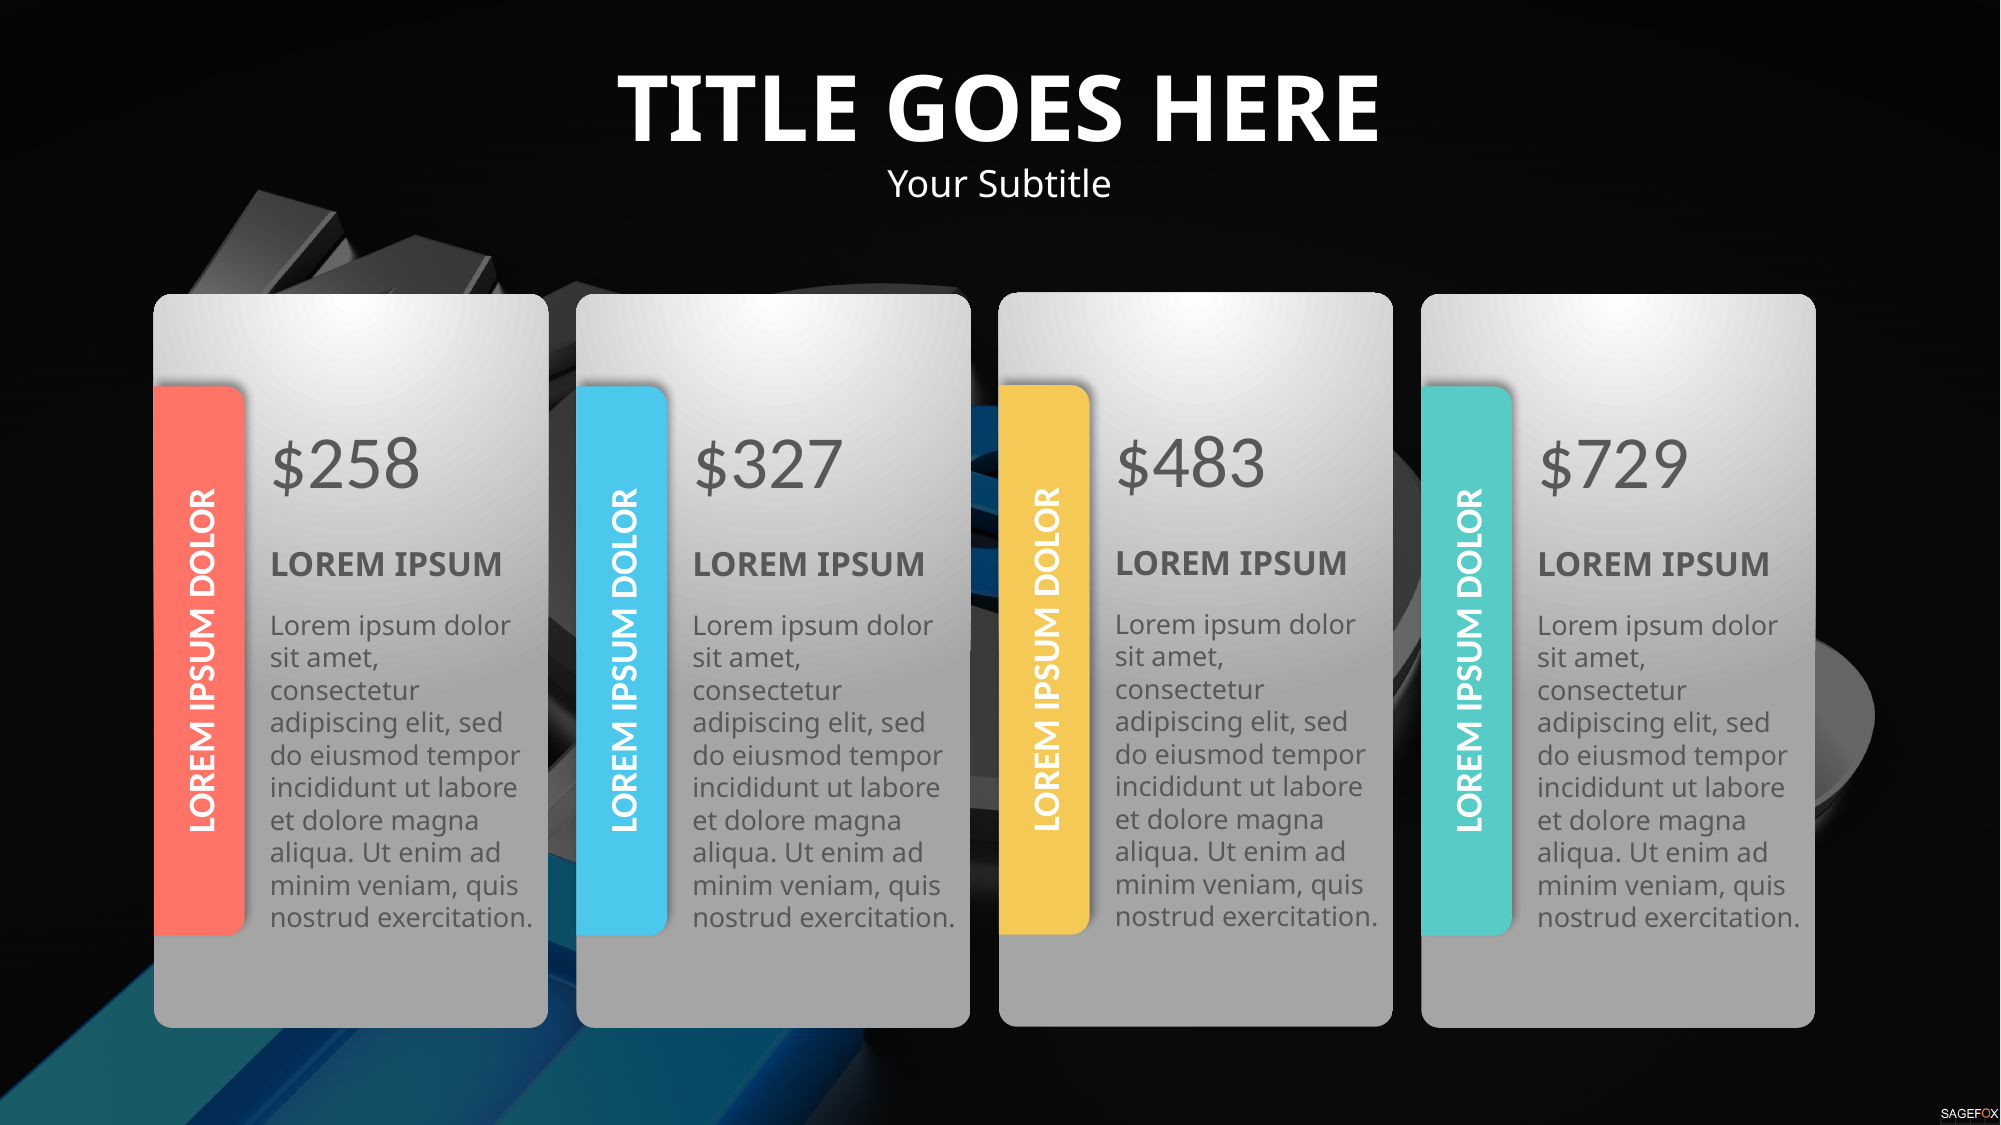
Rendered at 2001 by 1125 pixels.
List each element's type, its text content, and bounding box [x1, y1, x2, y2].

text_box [998, 292, 1394, 1027]
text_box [153, 294, 549, 1028]
text_box TITLE GOES HERE Your Subtitle [548, 42, 1452, 212]
picture [0, 0, 2001, 1125]
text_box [1421, 294, 1816, 1028]
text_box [576, 294, 971, 1028]
